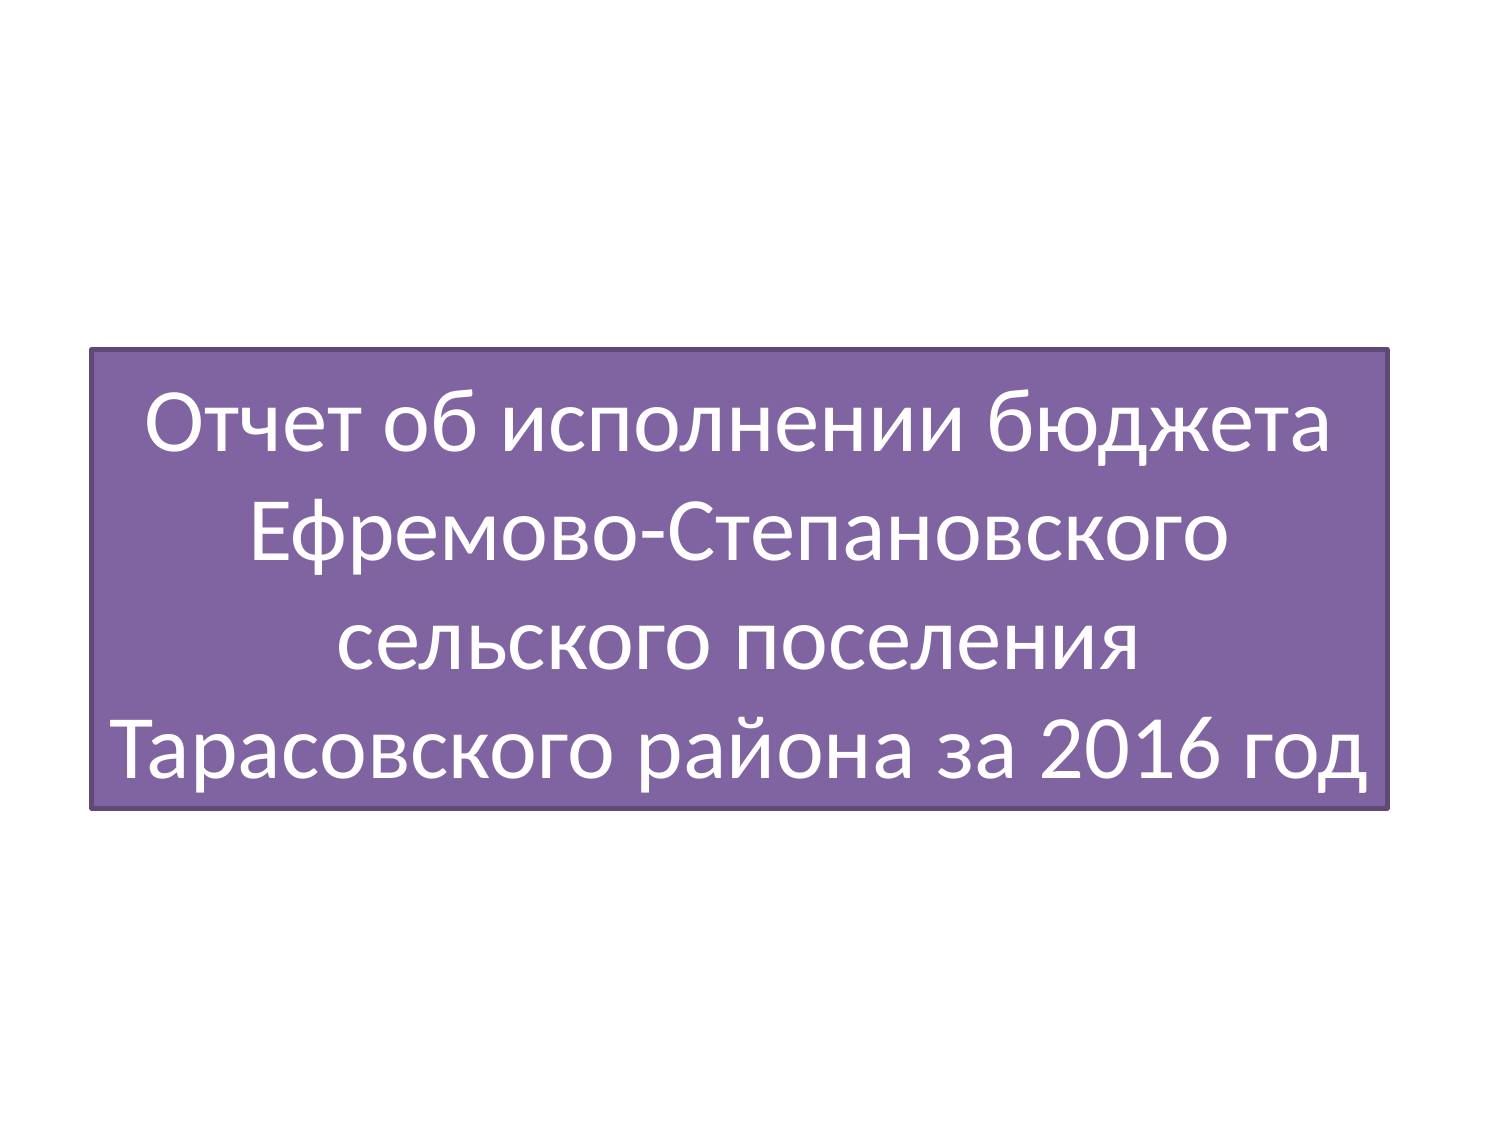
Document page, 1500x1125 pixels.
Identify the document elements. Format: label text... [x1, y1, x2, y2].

title Отчет об исполнении бюджета Ефремово-Степановского сельского поселения Тарасовского района за 2016 год [89, 347, 1390, 811]
